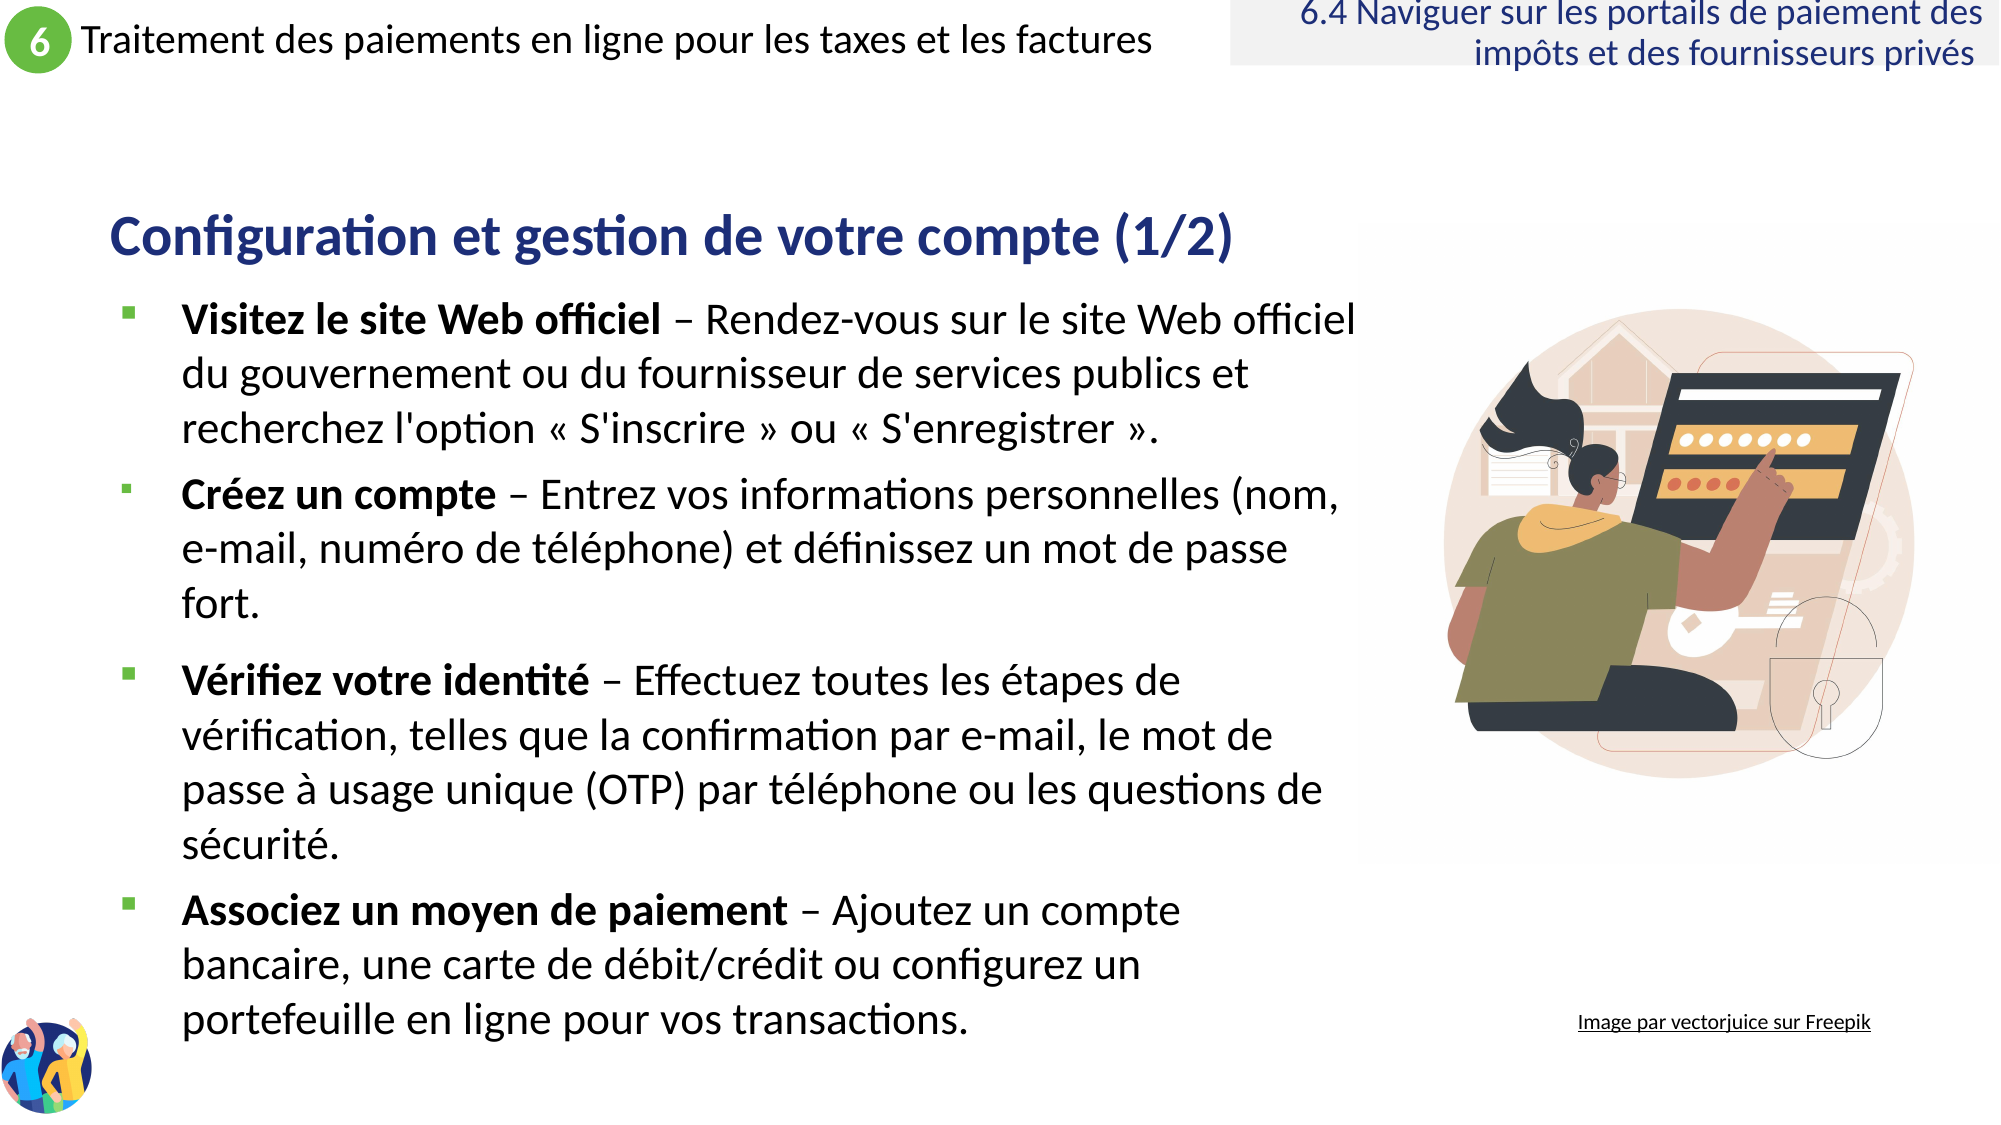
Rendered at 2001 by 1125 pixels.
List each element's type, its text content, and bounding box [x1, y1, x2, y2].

picture [1, 1007, 99, 1125]
text_box 6.4 Naviguer sur les portails de paiement des impôts et des fournisseurs privés [1230, 0, 2000, 66]
title Configuration et gestion de votre compte (1/2) [95, 177, 1910, 281]
list Visitez le site Web officiel – Rendez-vous sur le site Web officiel du gouvernement ou du fournisseur de services publics et recherchez l'option « S'inscrire » ou « S'enregistrer ». Créez un compte – Entrez vos informations personnelles (nom, e-mail, numéro de téléphone) et définissez un mot de passe fort. Vérifiez votre identité – Effectuez toutes les étapes de vérification, telles que la confirmation par e-mail, le mot de passe à usage unique (OTP) par téléphone ou les questions de sécurité. Associez un moyen de paiement – Ajoutez un compte bancaire, une carte de débit/crédit ou configurez un portefeuille en ligne pour vos transactions. [92, 281, 1373, 1058]
picture [1358, 223, 2000, 865]
text_box Image par vectorjuice sur Freepik [886, 1000, 1887, 1042]
